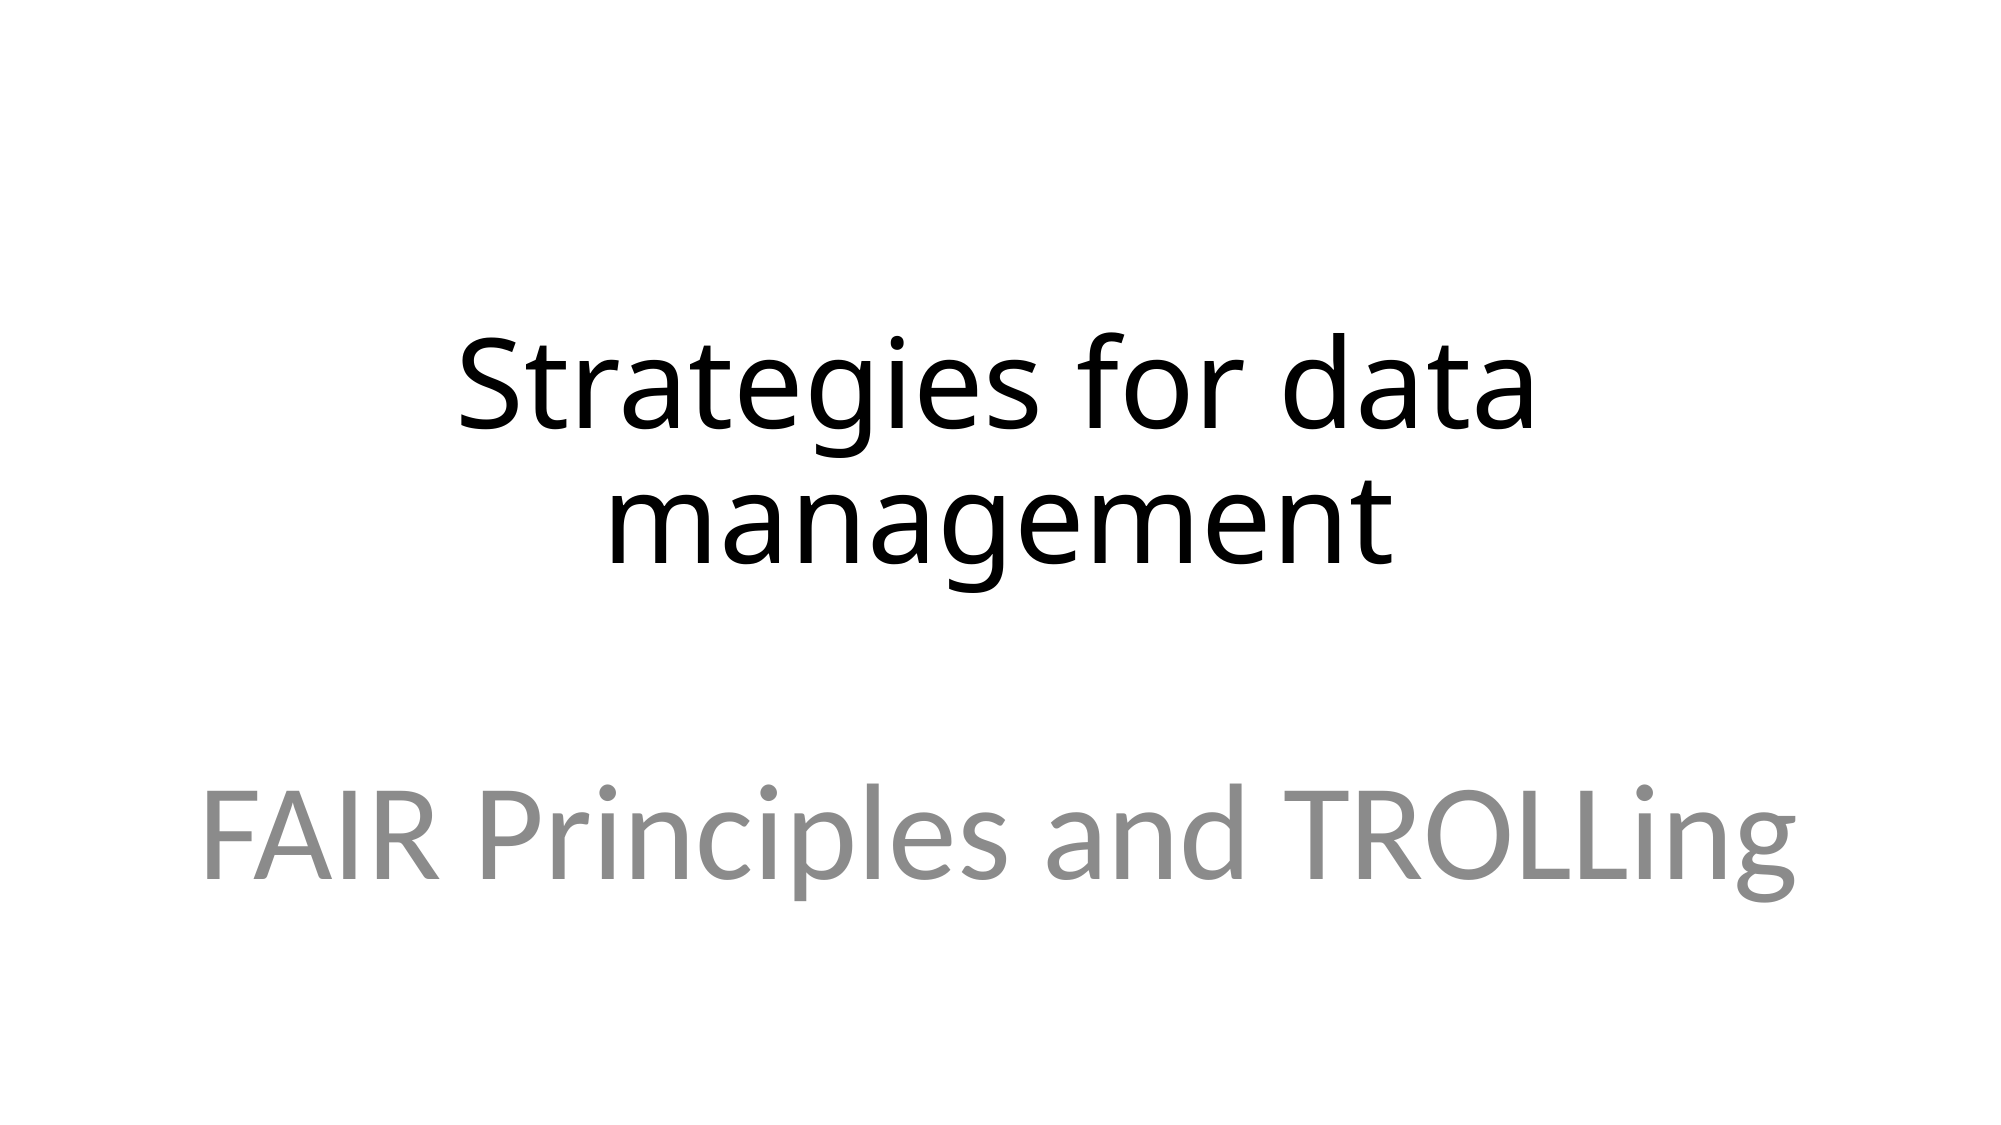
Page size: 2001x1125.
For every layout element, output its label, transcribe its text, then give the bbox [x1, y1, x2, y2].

list FAIR Principles and TROLLing [136, 752, 1862, 999]
title Strategies for data management [136, 280, 1862, 749]
